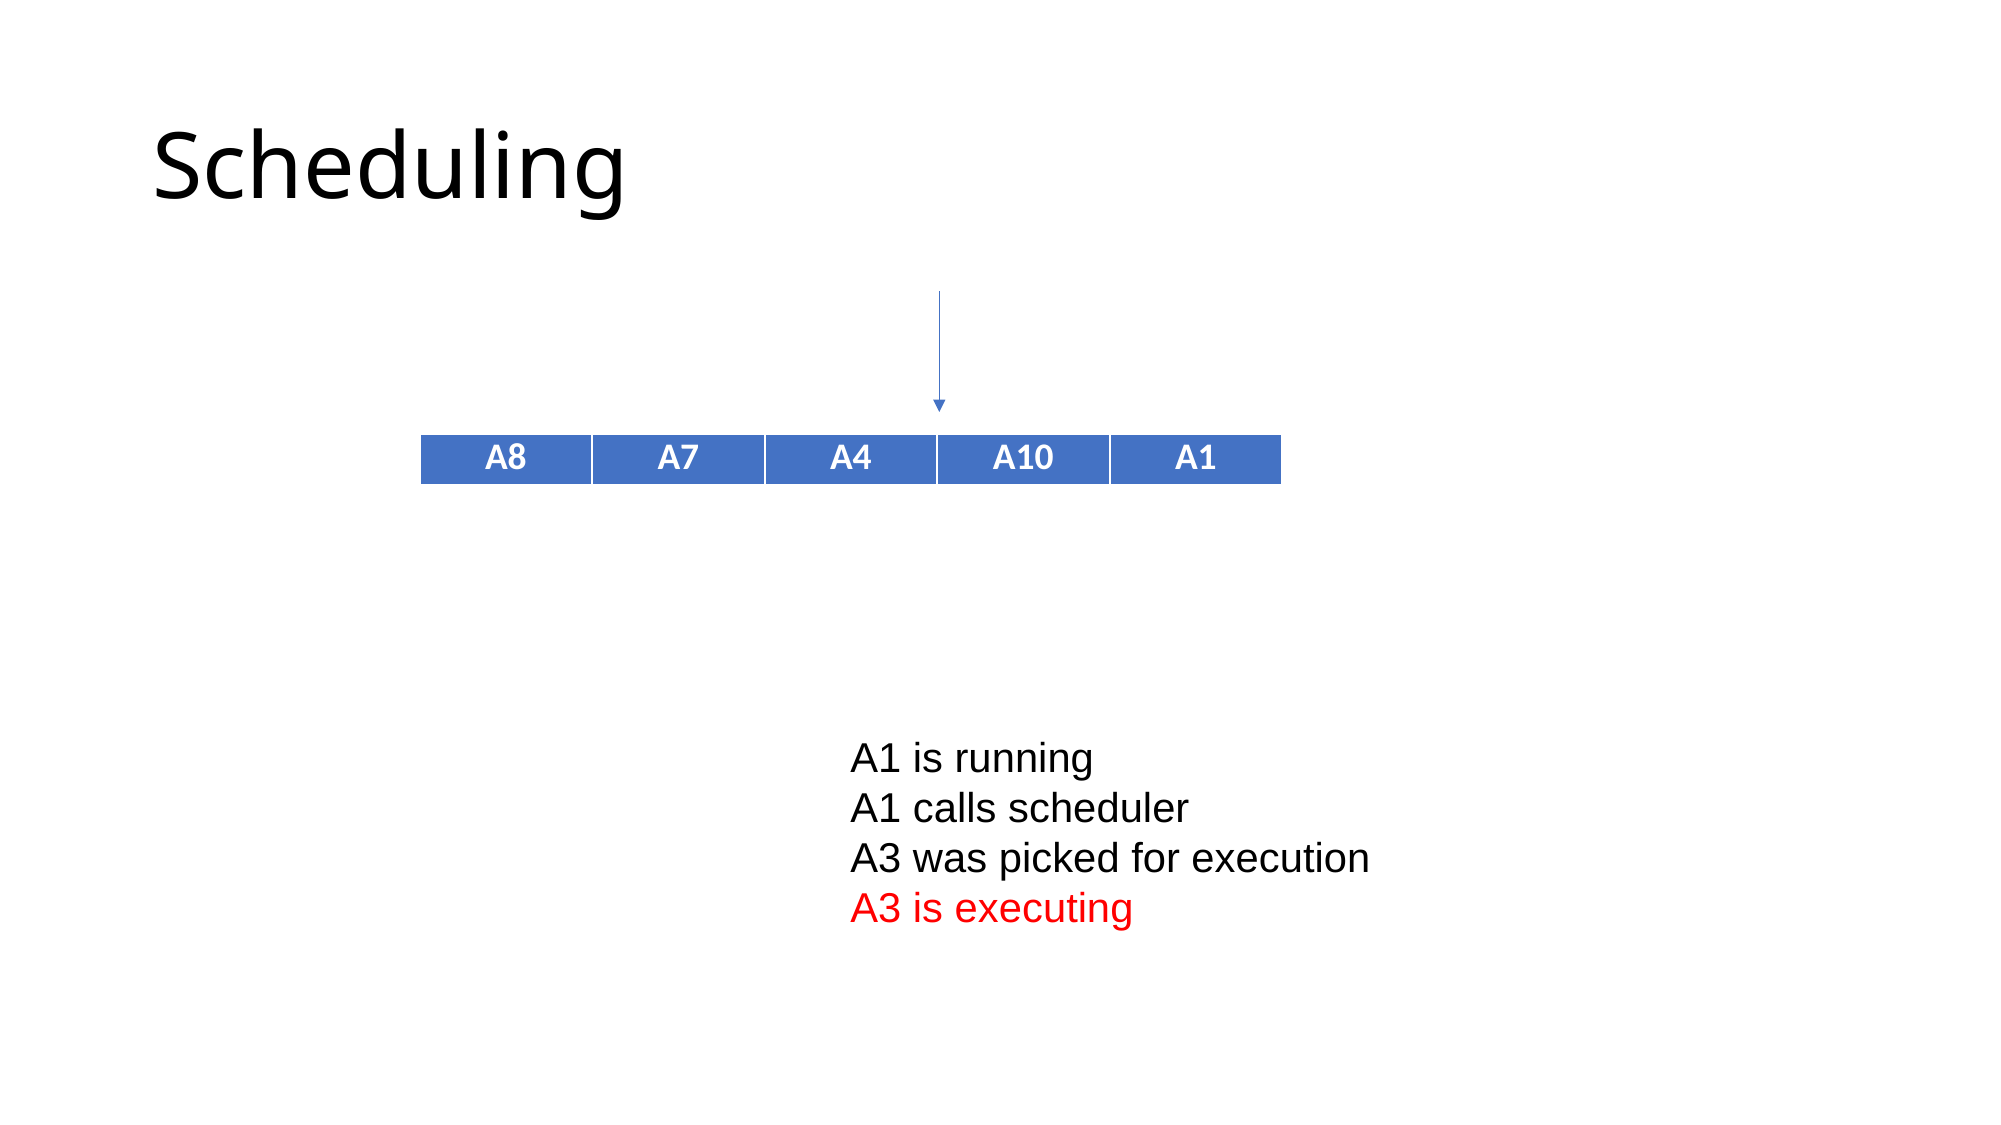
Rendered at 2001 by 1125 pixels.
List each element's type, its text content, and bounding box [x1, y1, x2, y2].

title Scheduling [137, 59, 1863, 278]
table_header A10 [938, 435, 1109, 484]
table_header A4 [766, 435, 936, 484]
text_box A1 is running A1 calls scheduler A3 was picked for execution A3 is executing [835, 723, 1461, 938]
table_header A1 [1111, 435, 1281, 484]
table_header A8 [421, 435, 591, 484]
table_header A7 [593, 435, 764, 484]
